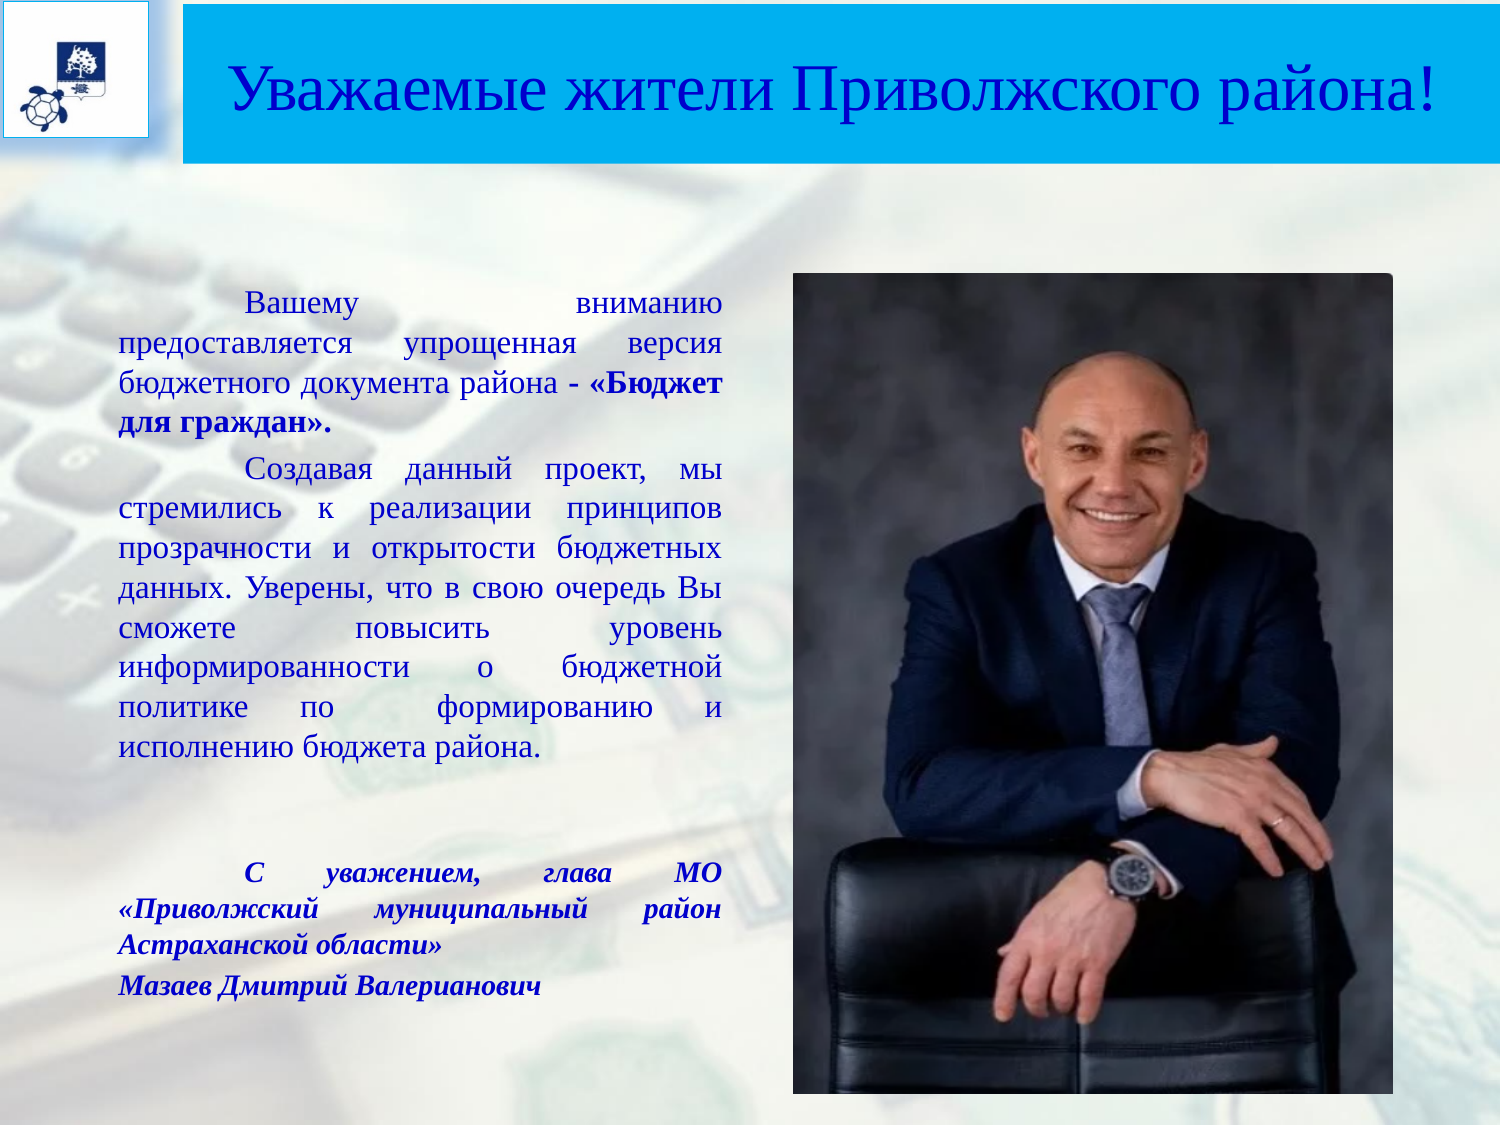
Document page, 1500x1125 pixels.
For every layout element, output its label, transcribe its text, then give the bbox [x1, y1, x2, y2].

picture [0, 0, 1500, 1125]
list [792, 272, 1394, 1095]
picture [5, 3, 147, 136]
list Вашему вниманию предоставляется упрощенная версия бюджетного документа района - «Бюджет для граждан». Создавая данный проект, мы стремились к реализации принципов прозрачности и открытости бюджетных данных. Уверены, что в свою очередь Вы сможете повысить уровень информированности о бюджетной политике по формированию и исполнению бюджета района. С уважением, глава МО «Приволжский муниципальный район Астраханской области» Мазаев Дмитрий Валерианович [103, 273, 738, 1016]
title Уважаемые жители Приволжского района! [183, 4, 1500, 164]
